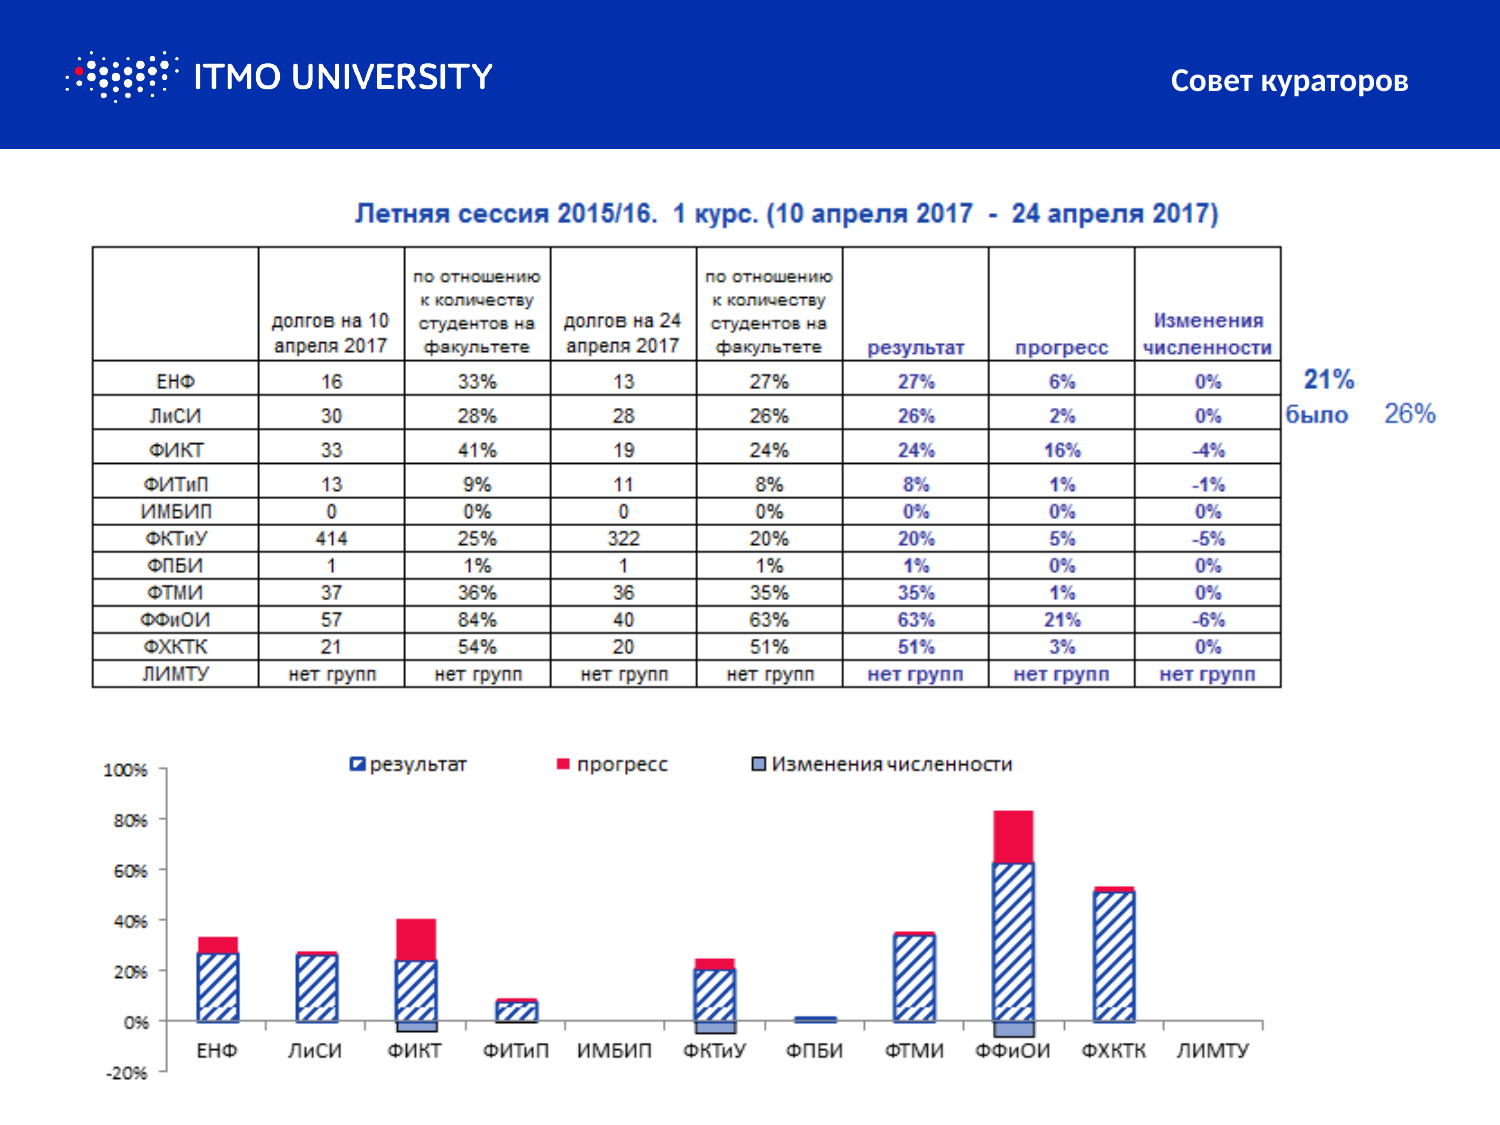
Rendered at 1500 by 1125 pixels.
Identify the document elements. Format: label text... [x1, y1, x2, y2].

picture [58, 187, 1448, 1087]
picture [0, 0, 545, 149]
footer Совет кураторов [661, 48, 1425, 108]
